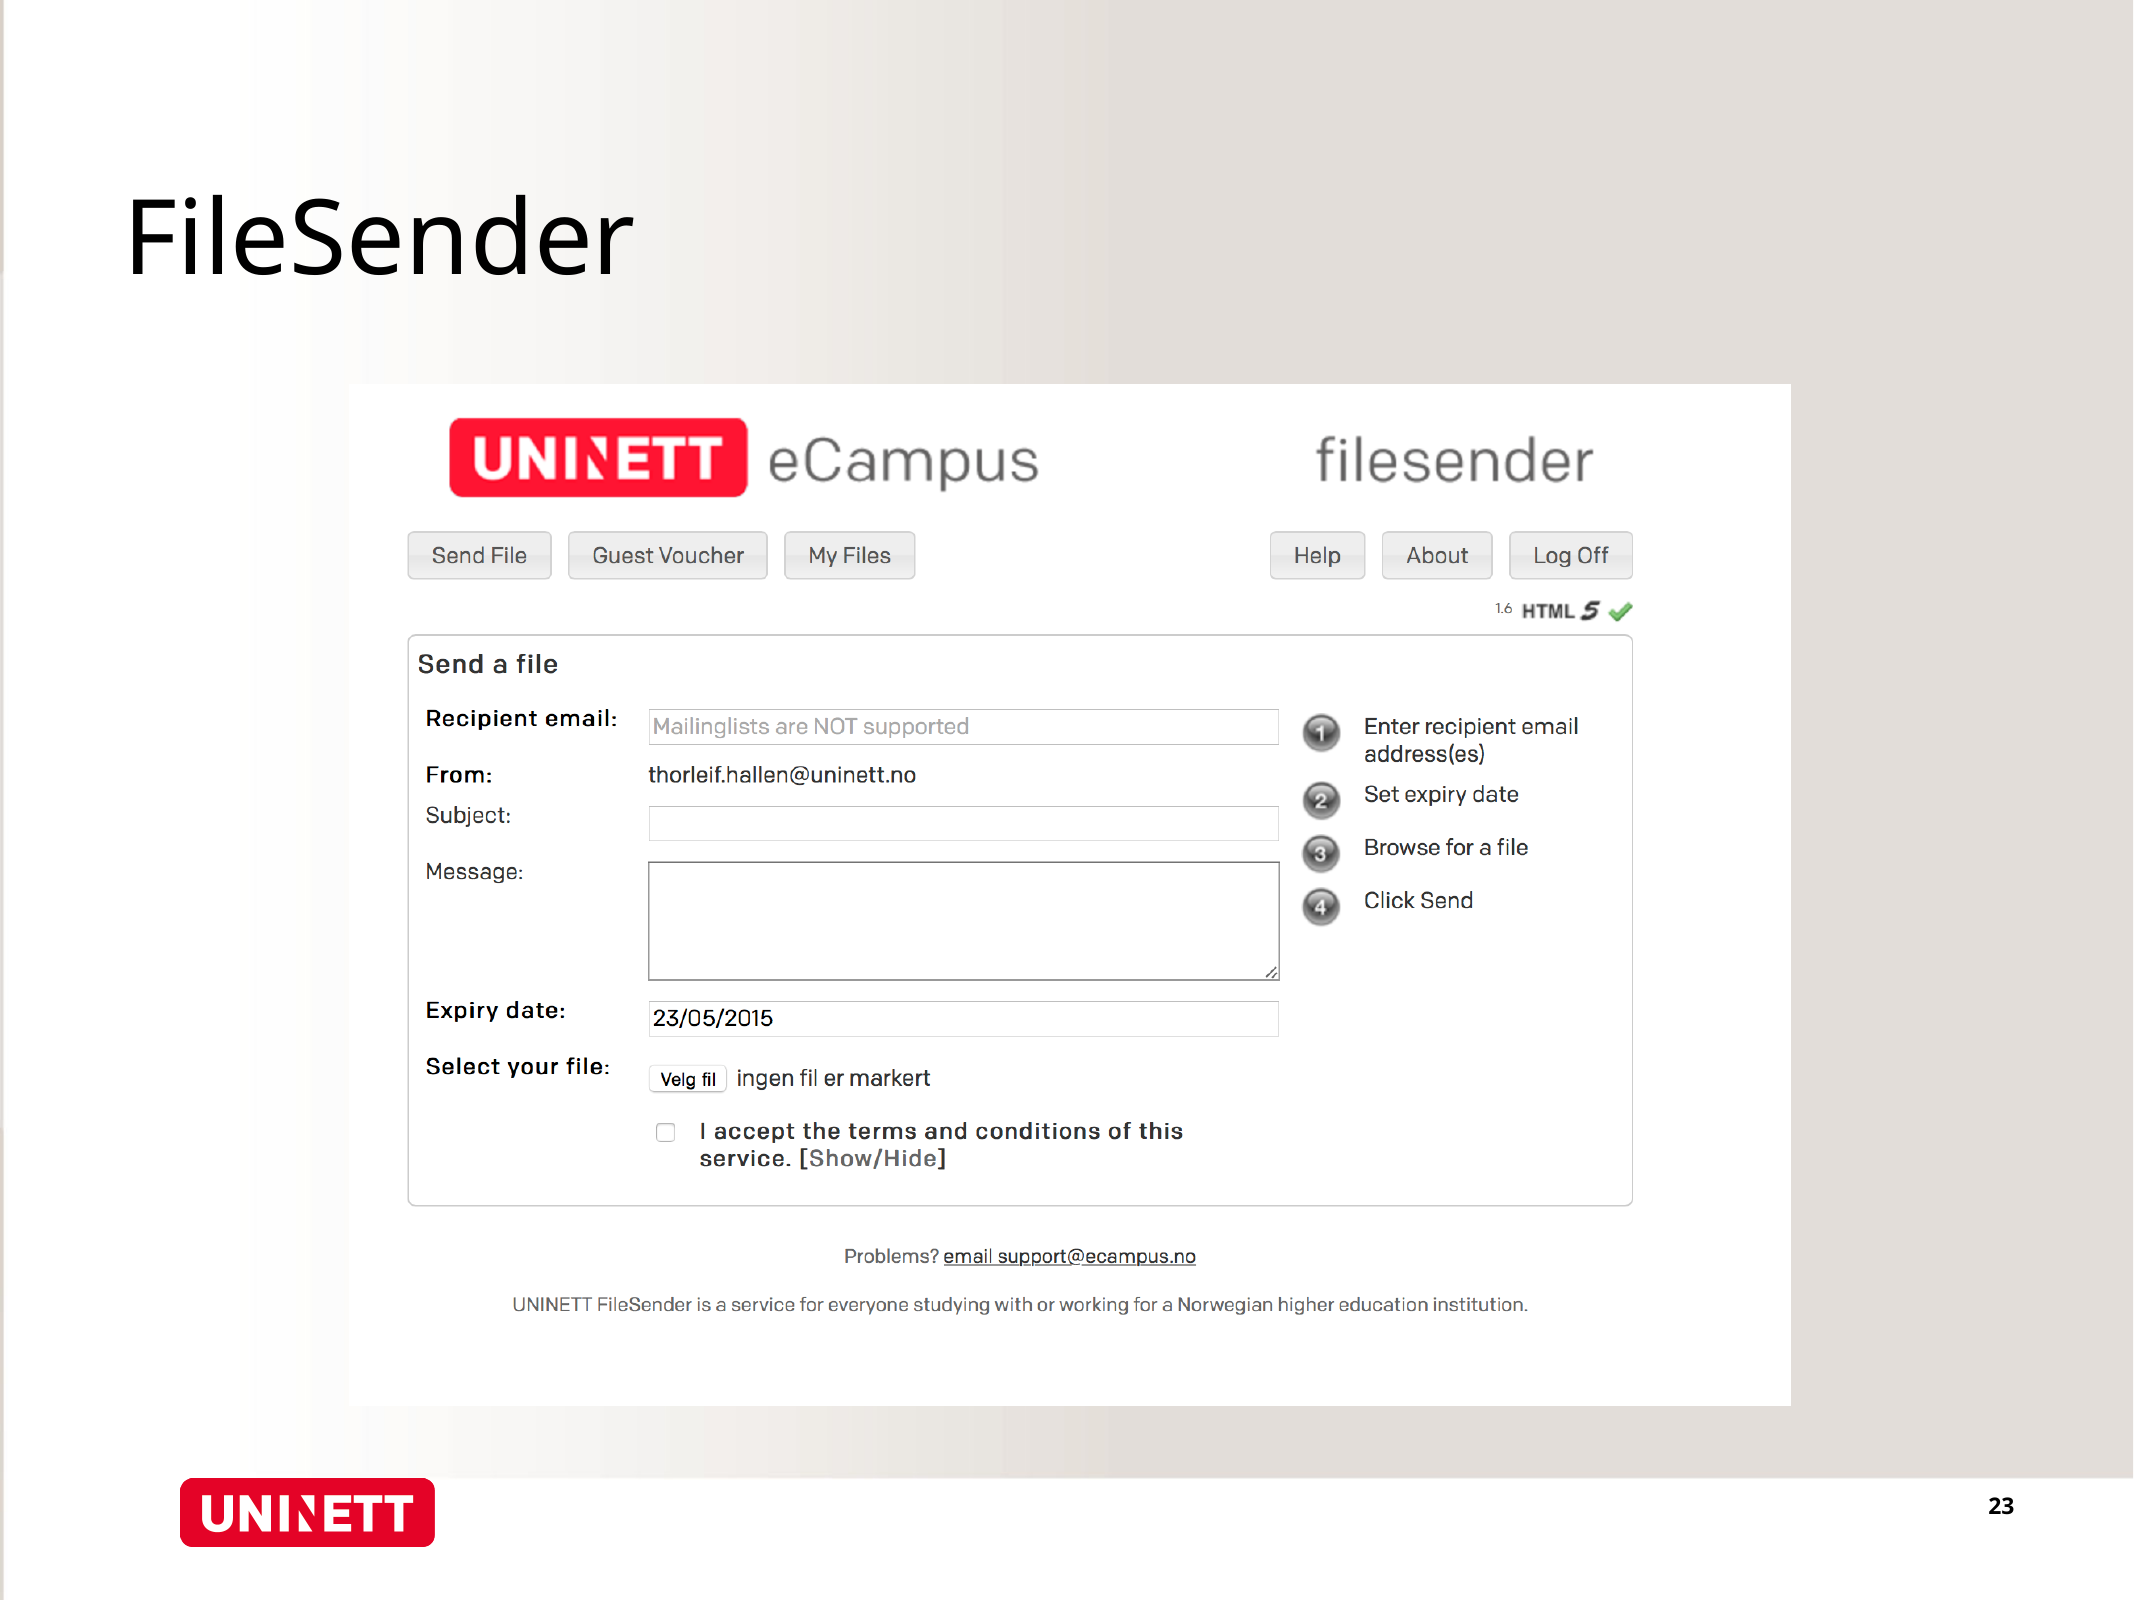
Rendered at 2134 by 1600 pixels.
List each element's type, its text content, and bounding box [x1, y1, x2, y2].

slide_number 23 [1902, 1493, 2015, 1522]
title FileSender [123, 170, 2017, 297]
picture [0, 0, 2134, 1600]
